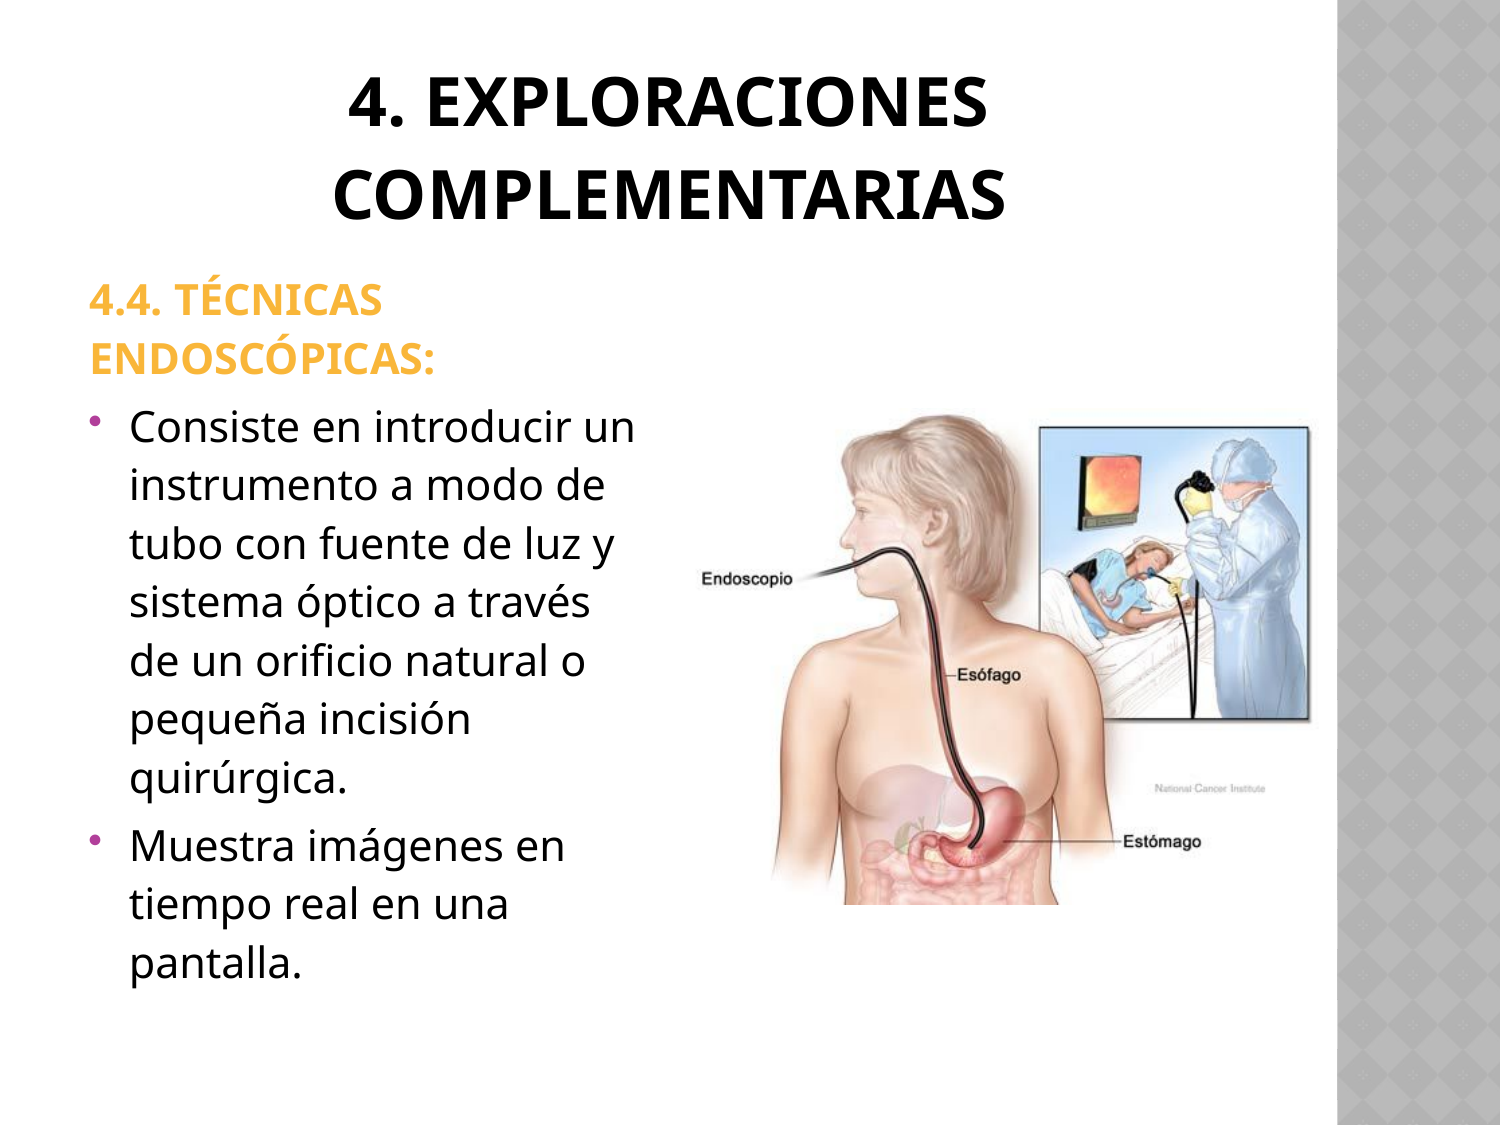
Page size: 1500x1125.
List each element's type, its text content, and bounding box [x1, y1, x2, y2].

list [684, 408, 1323, 906]
title 4. EXPLORACIONES COMPLEMENTARIAS [75, 52, 1263, 240]
list 4.4. TÉCNICAS ENDOSCÓPICAS: Consiste en introducir un instrumento a modo de tubo con fuente de luz y sistema óptico a través de un orificio natural o pequeña incisión quirúrgica. Muestra imágenes en tiempo real en una pantalla. [75, 262, 653, 1005]
